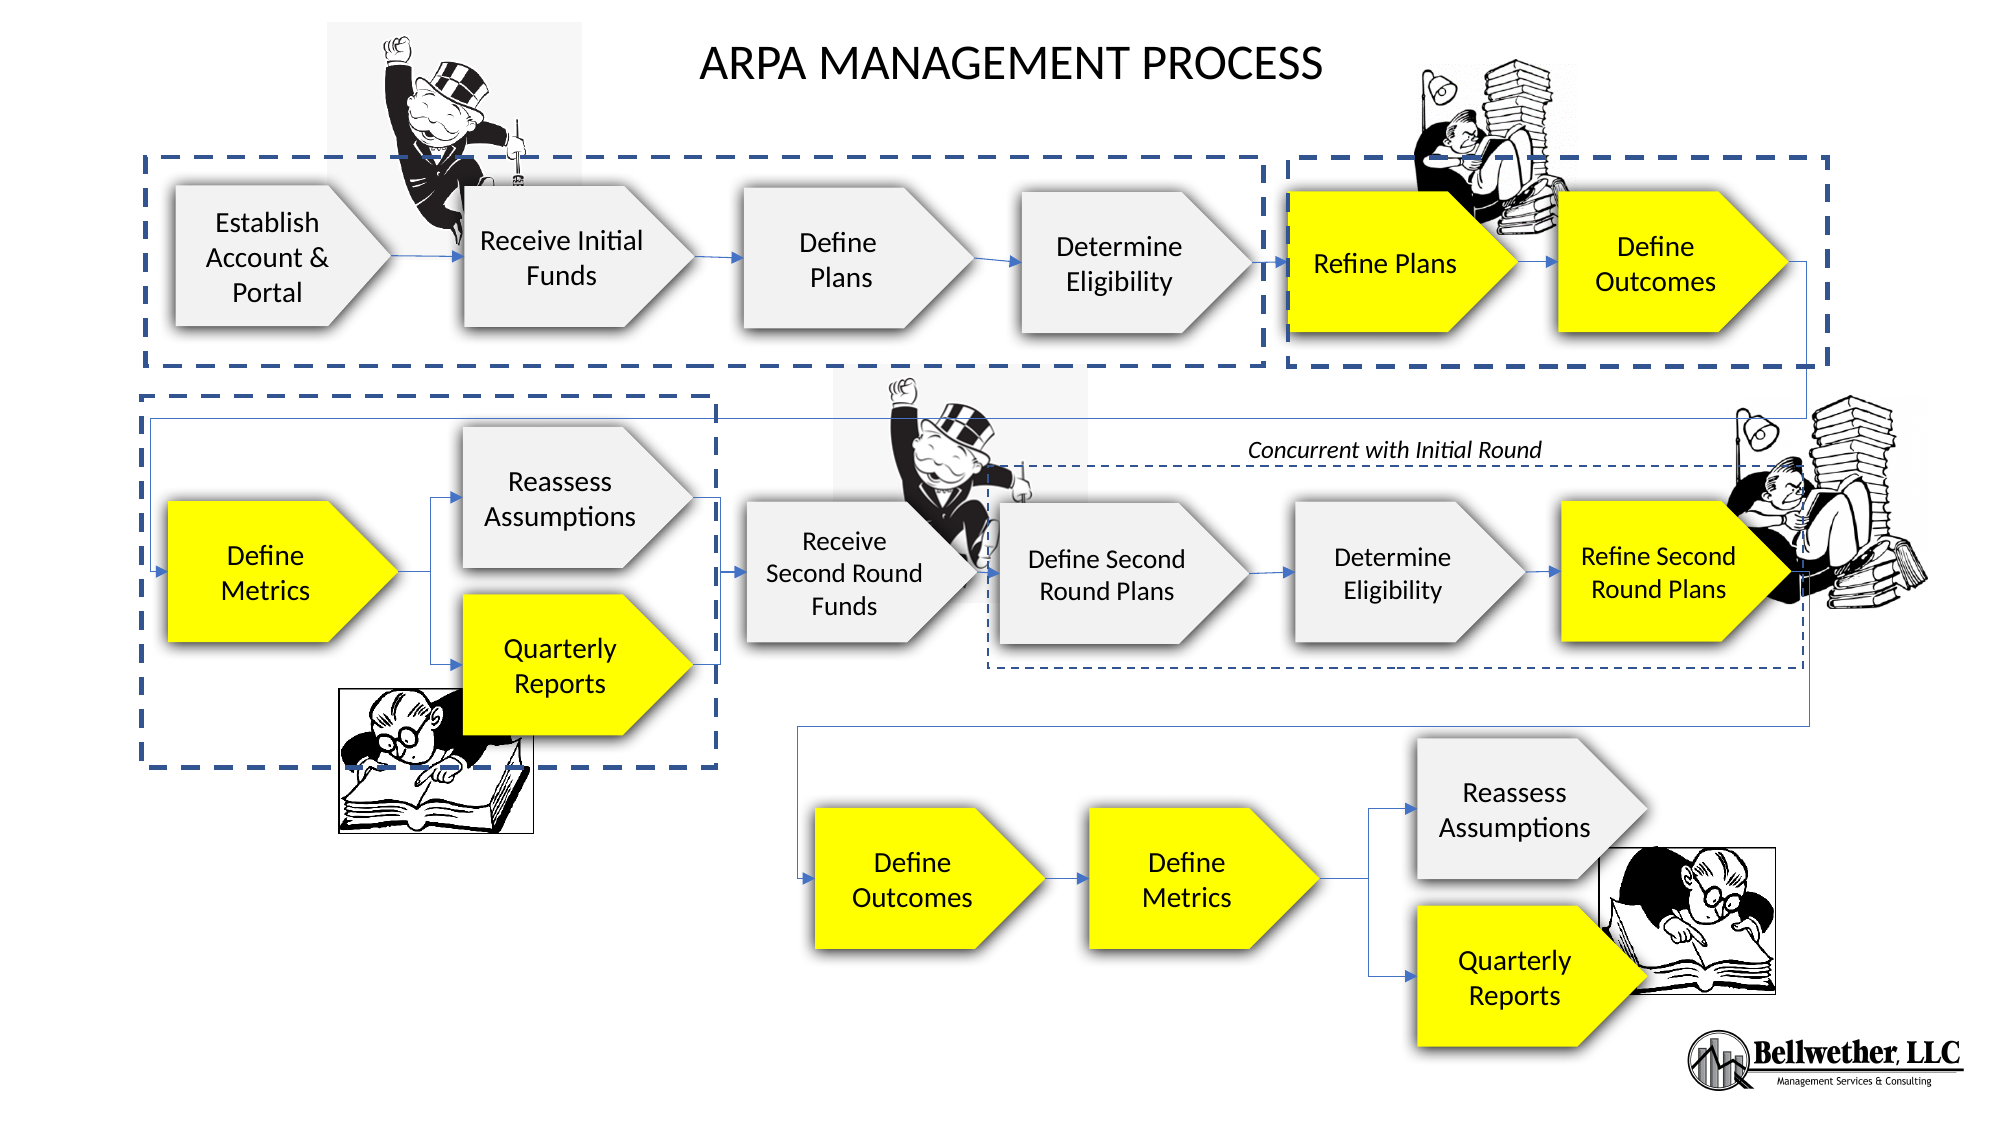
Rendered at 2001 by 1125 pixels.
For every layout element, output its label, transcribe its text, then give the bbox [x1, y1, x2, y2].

text_box Define Metrics [1088, 879, 1319, 950]
text_box [141, 395, 717, 769]
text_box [1319, 879, 1418, 977]
text_box [1792, 609, 1804, 669]
text_box Define Outcomes [814, 879, 1047, 950]
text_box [168, 261, 1789, 572]
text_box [815, 571, 1792, 879]
picture [1789, 394, 1928, 609]
text_box [1287, 156, 1829, 367]
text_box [693, 572, 747, 665]
picture [1679, 1023, 1970, 1093]
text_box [398, 572, 463, 665]
picture [327, 22, 582, 260]
text_box Receive Second Round Funds [747, 572, 815, 644]
picture [1414, 59, 1579, 235]
picture [1598, 879, 1776, 995]
text_box [144, 156, 1265, 367]
text_box Quarterly Reports [1416, 904, 1631, 1048]
text_box ARPA MANAGEMENT PROCESS [684, 22, 1339, 98]
picture [338, 687, 534, 834]
